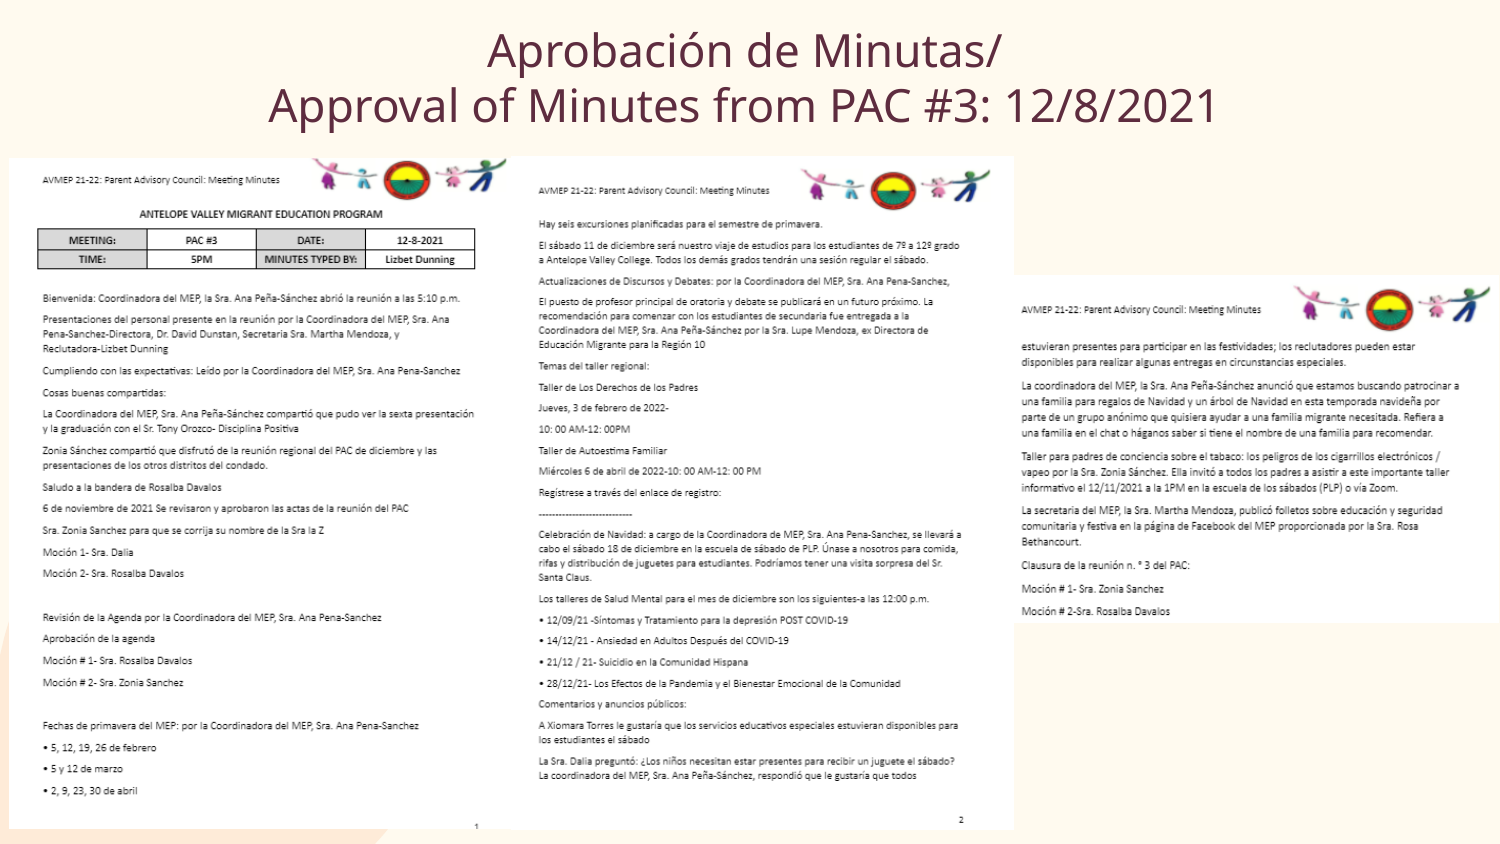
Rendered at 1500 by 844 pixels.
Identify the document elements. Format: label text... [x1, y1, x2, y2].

picture [9, 155, 1499, 831]
title Aprobación de Minutas/ Approval of Minutes from PAC #3: 12/8/2021 [0, 6, 1491, 127]
